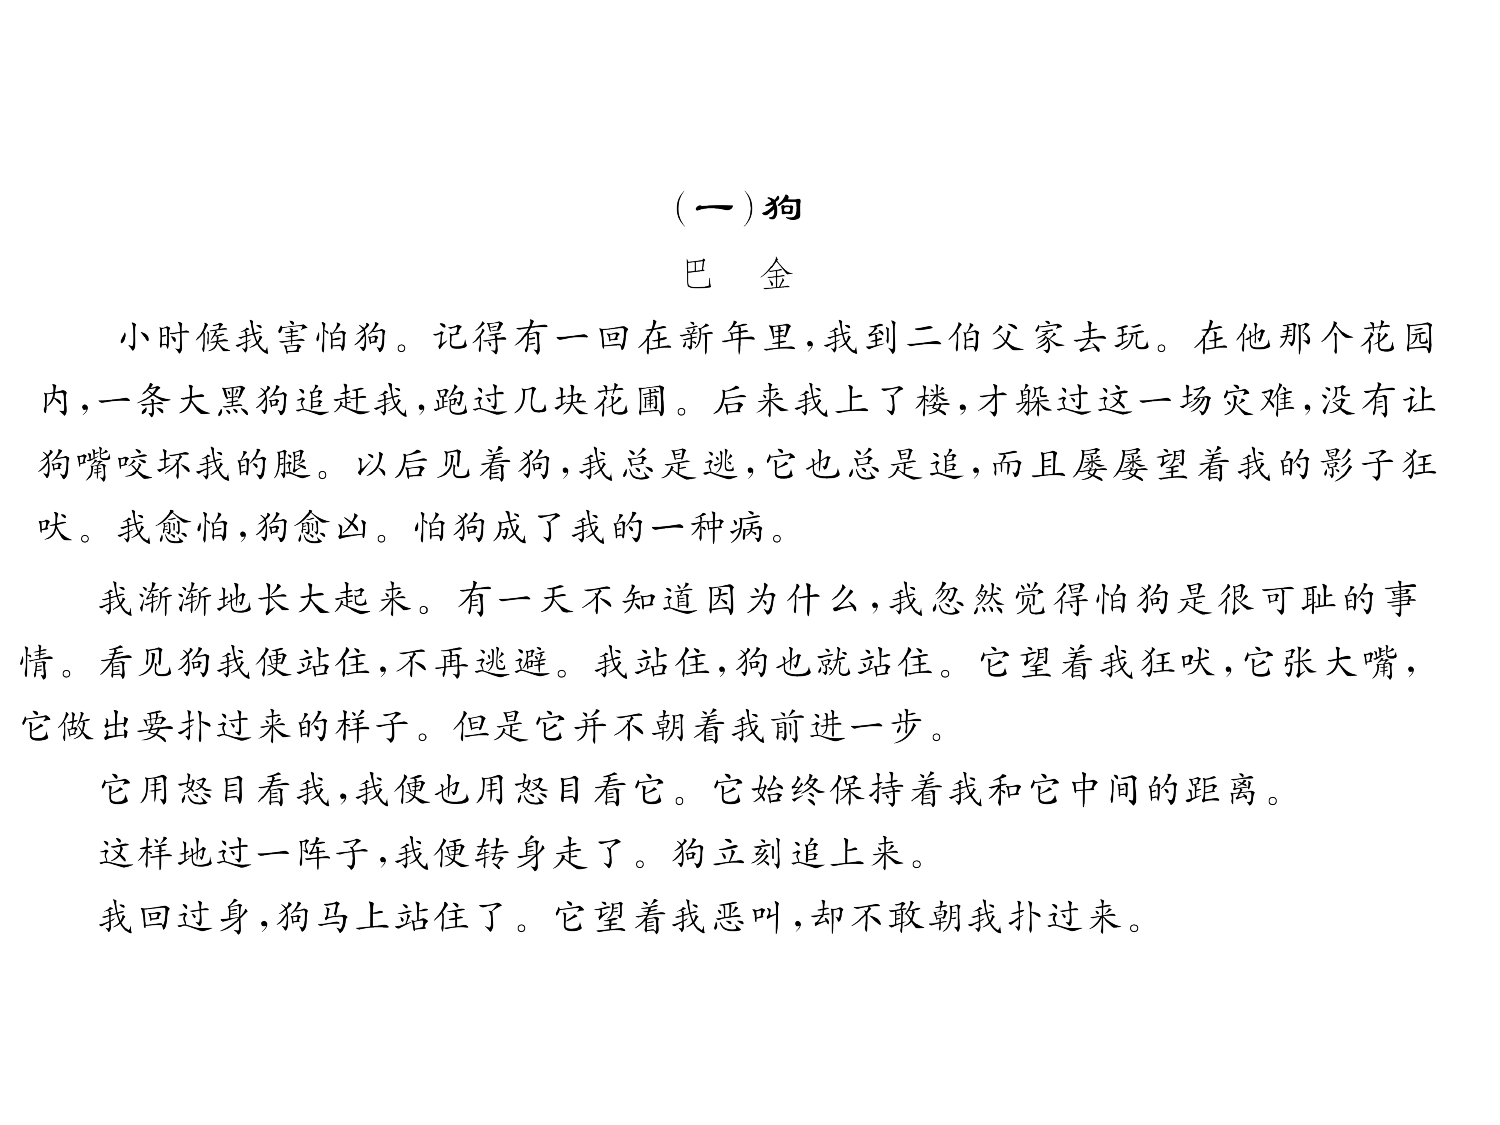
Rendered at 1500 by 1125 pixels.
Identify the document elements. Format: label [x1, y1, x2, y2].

picture [35, 177, 1453, 554]
picture [17, 562, 1435, 943]
